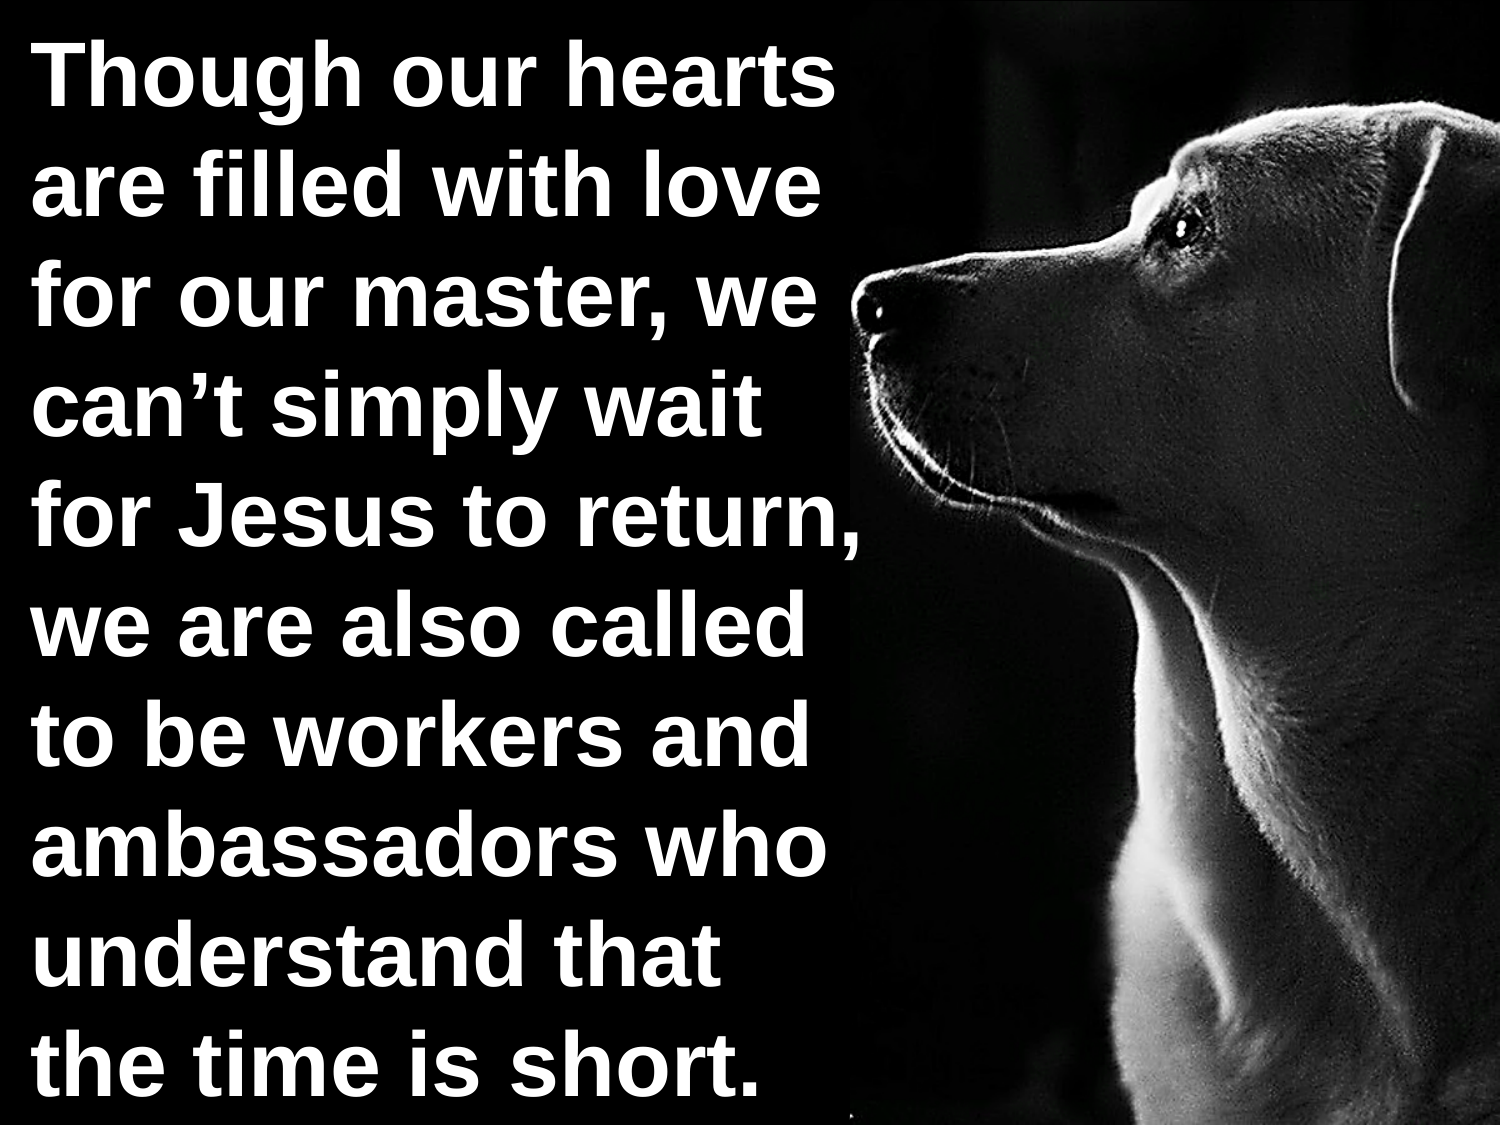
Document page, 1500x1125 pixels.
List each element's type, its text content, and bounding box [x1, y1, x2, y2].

text_box Though our hearts are filled with love for our master, we can’t simply wait for Jesus to return, we are also called to be workers and ambassadors who understand that the time is short. [85, 85, 791, 1041]
picture [849, 1, 1500, 1125]
